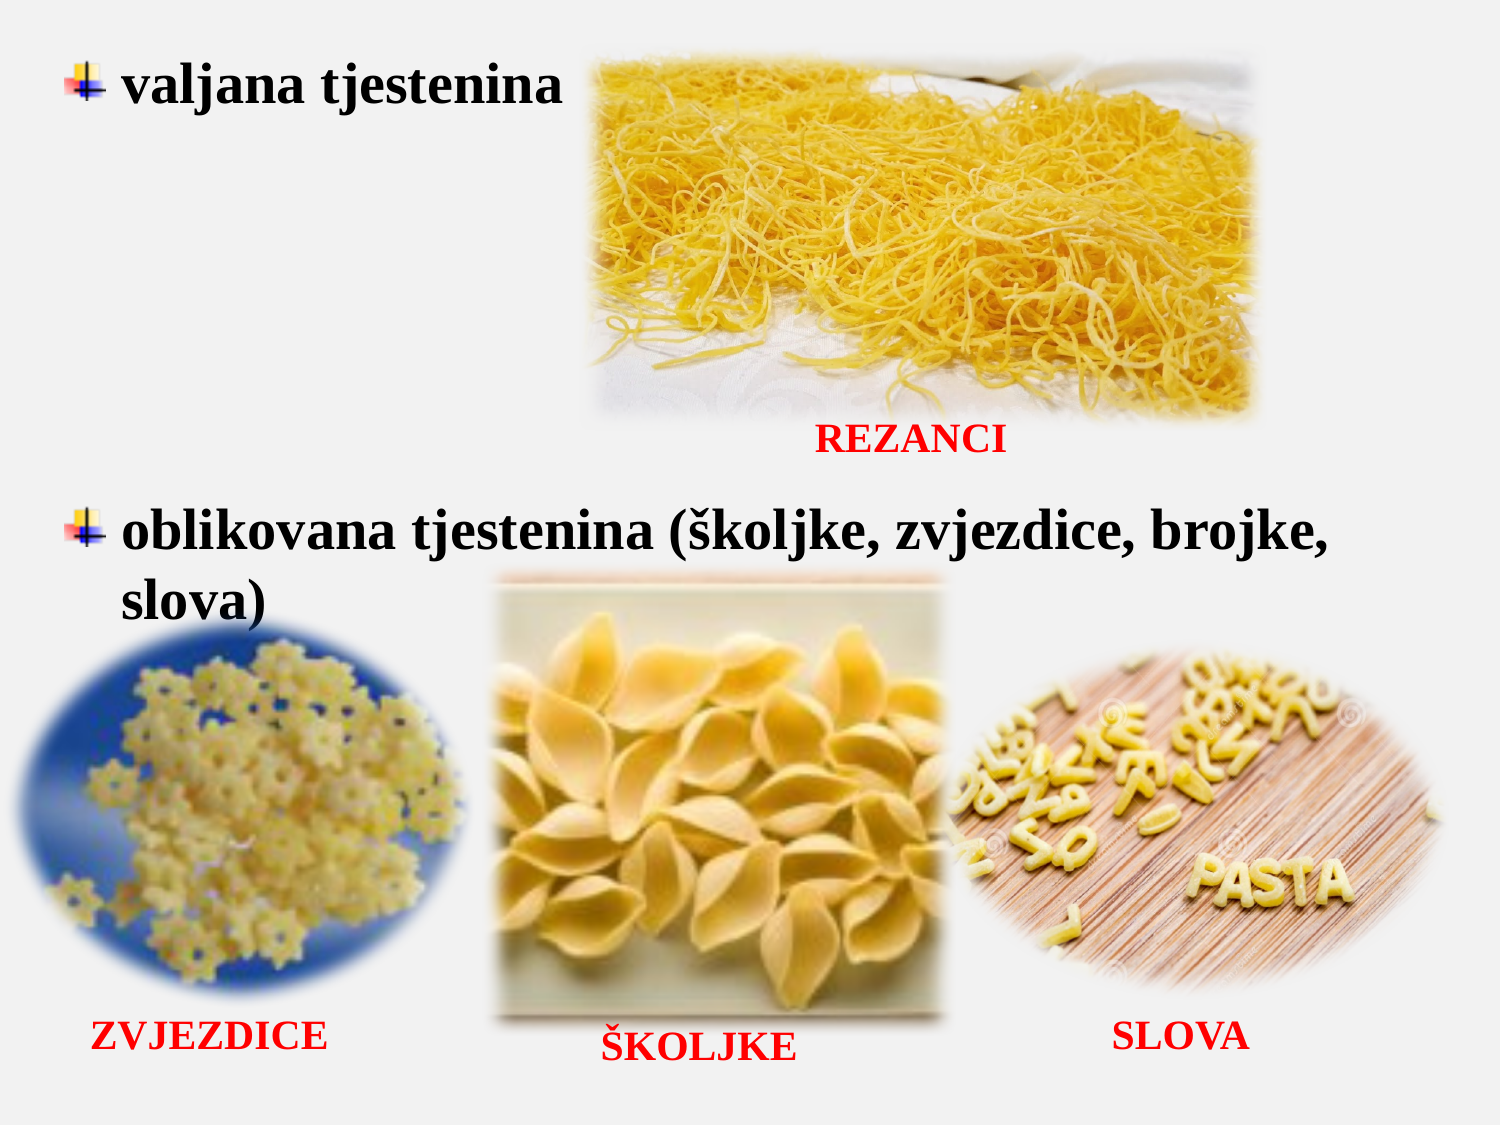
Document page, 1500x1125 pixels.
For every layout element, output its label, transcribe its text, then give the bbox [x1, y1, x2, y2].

text_box SLOVA [1096, 1001, 1447, 1065]
text_box ZVJEZDICE [75, 1010, 425, 1065]
picture [579, 43, 1268, 431]
picture [481, 561, 1450, 1037]
text_box oblikovana tjestenina (školjke, zvjezdice, brojke, slova) [49, 483, 1388, 639]
picture [1, 606, 477, 1010]
picture [64, 505, 106, 547]
text_box ŠKOLJKE [585, 1037, 936, 1076]
text_box REZANCI [800, 431, 1138, 469]
text_box valjana tjestenina [49, 37, 800, 123]
picture [64, 59, 106, 101]
